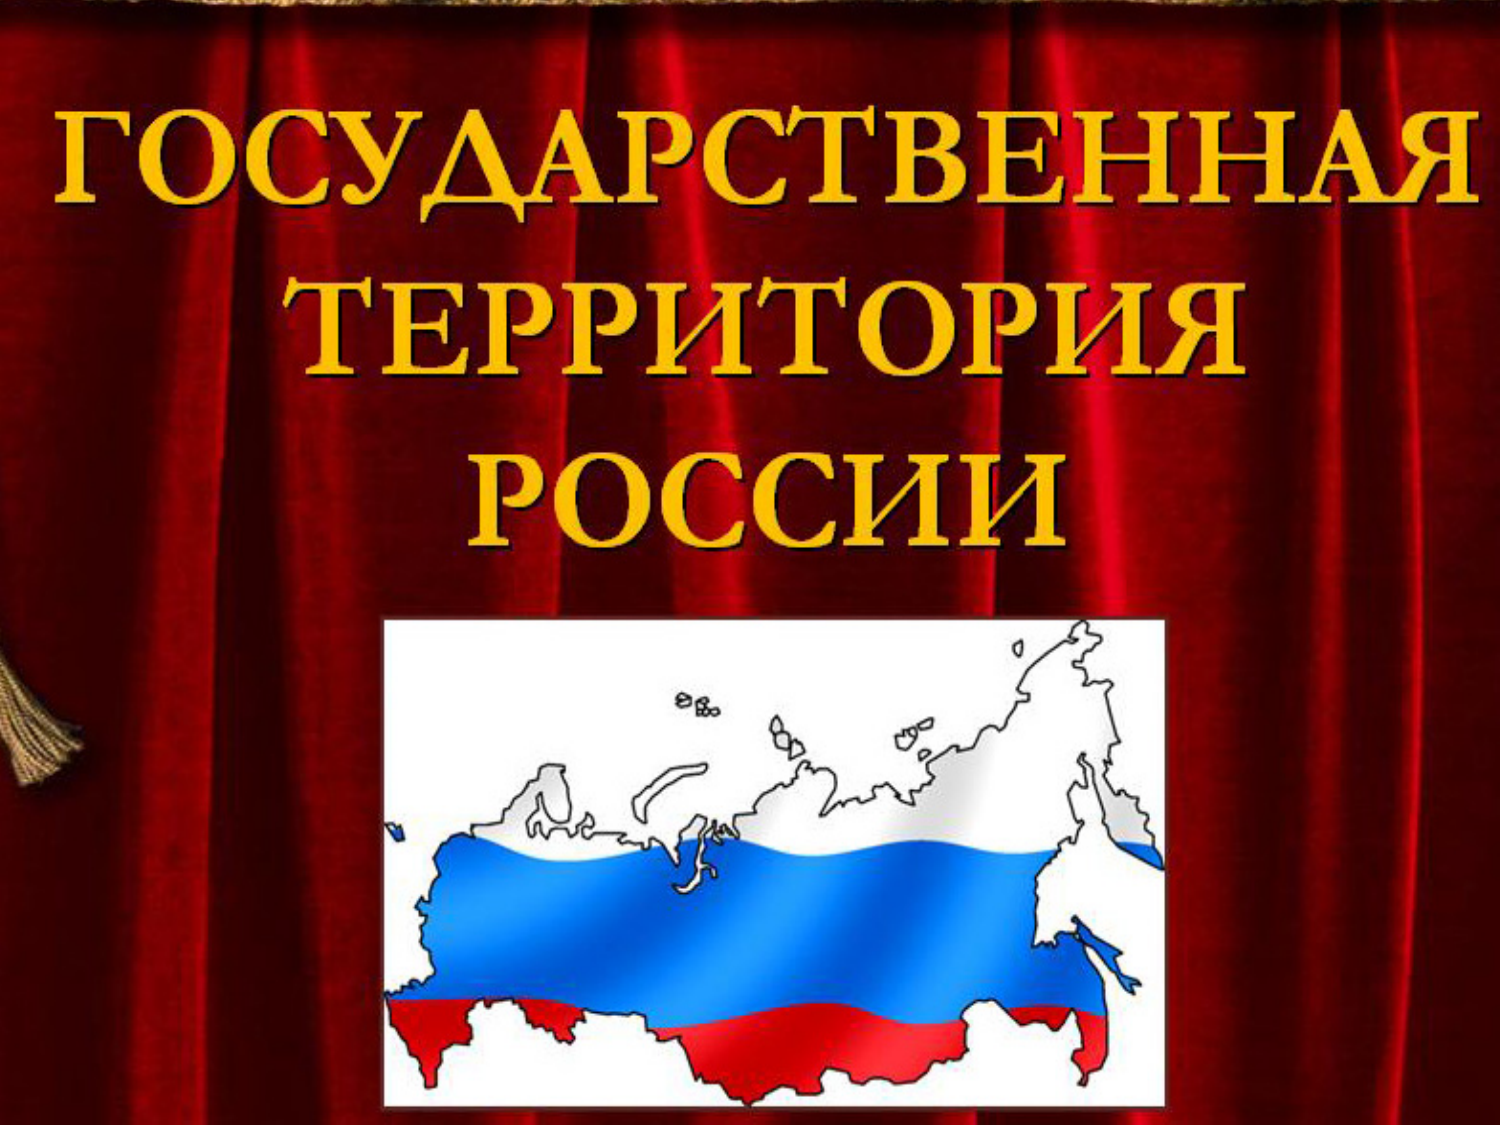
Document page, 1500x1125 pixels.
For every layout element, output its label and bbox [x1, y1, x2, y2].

list [0, 0, 1500, 1125]
